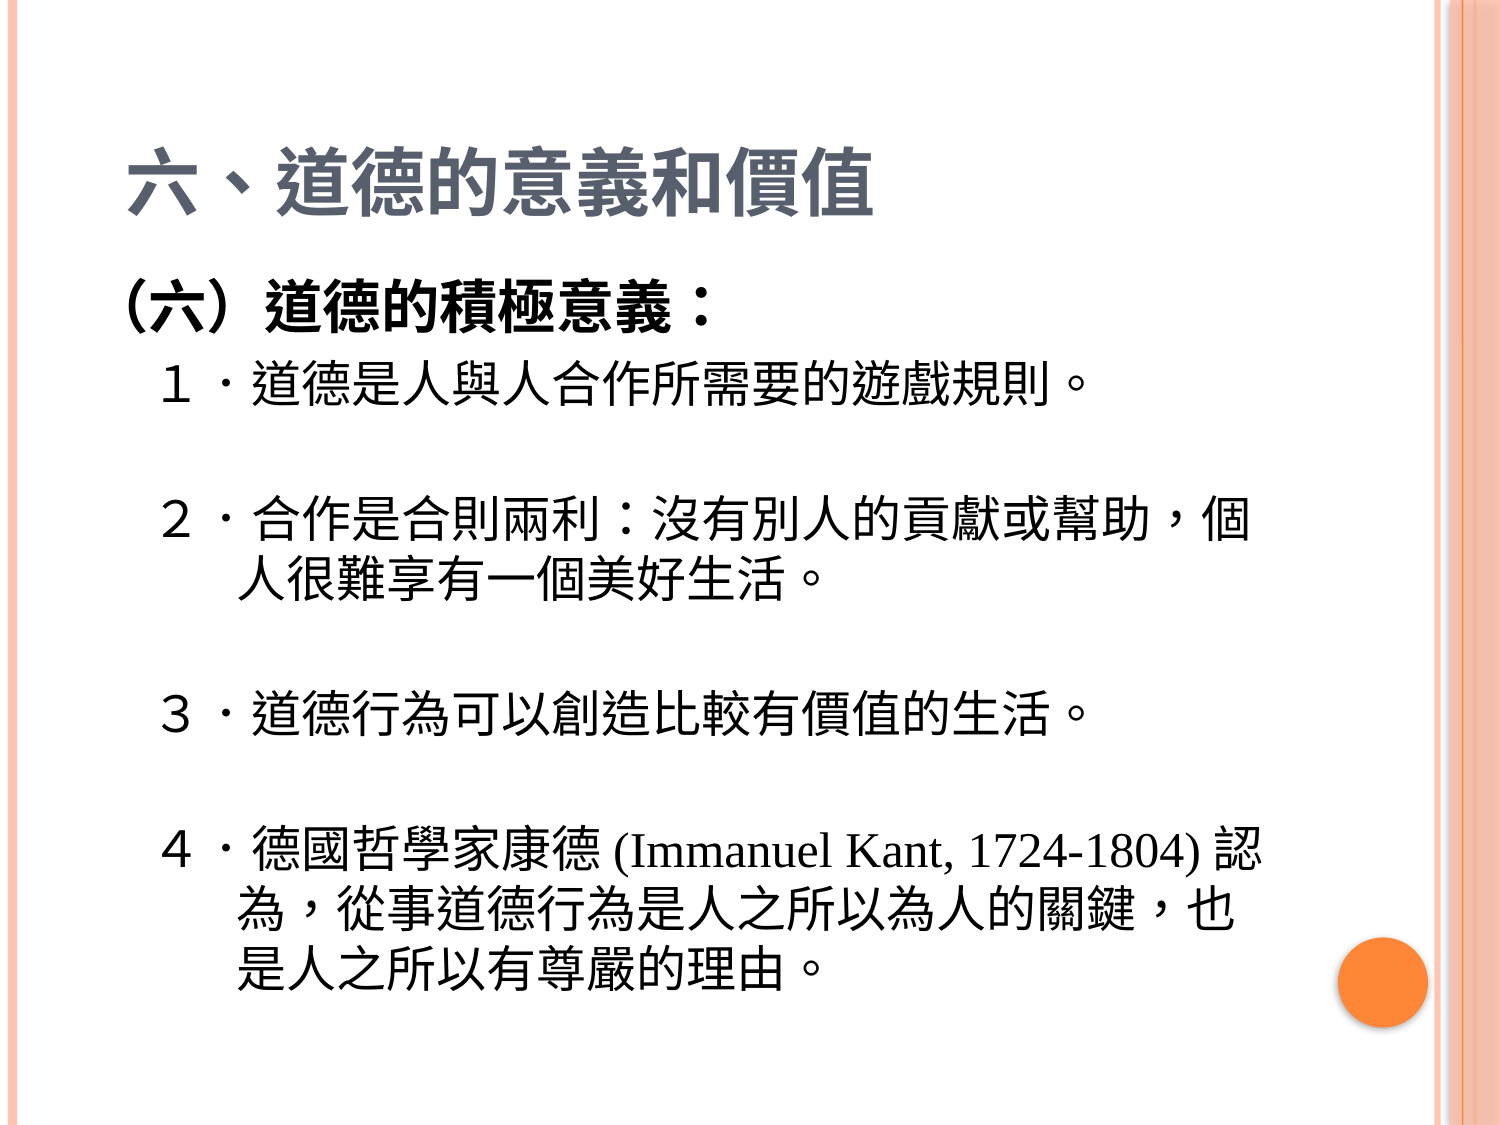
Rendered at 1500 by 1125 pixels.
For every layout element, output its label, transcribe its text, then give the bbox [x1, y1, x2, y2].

title 六、道德的意義和價值 [75, 45, 1300, 233]
list （六）道德的積極意義： １．道德是人與人合作所需要的遊戲規則。 ２．合作是合則兩利：沒有別人的貢獻或幫助，個人很難享有一個美好生活。 ３．道德行為可以創造比較有價值的生活。 ４．德國哲學家康德(Immanuel Kant, 1724-1804)認為，從事道德行為是人之所以為人的關鍵，也是人之所以有尊嚴的理由。 [74, 262, 1301, 1063]
